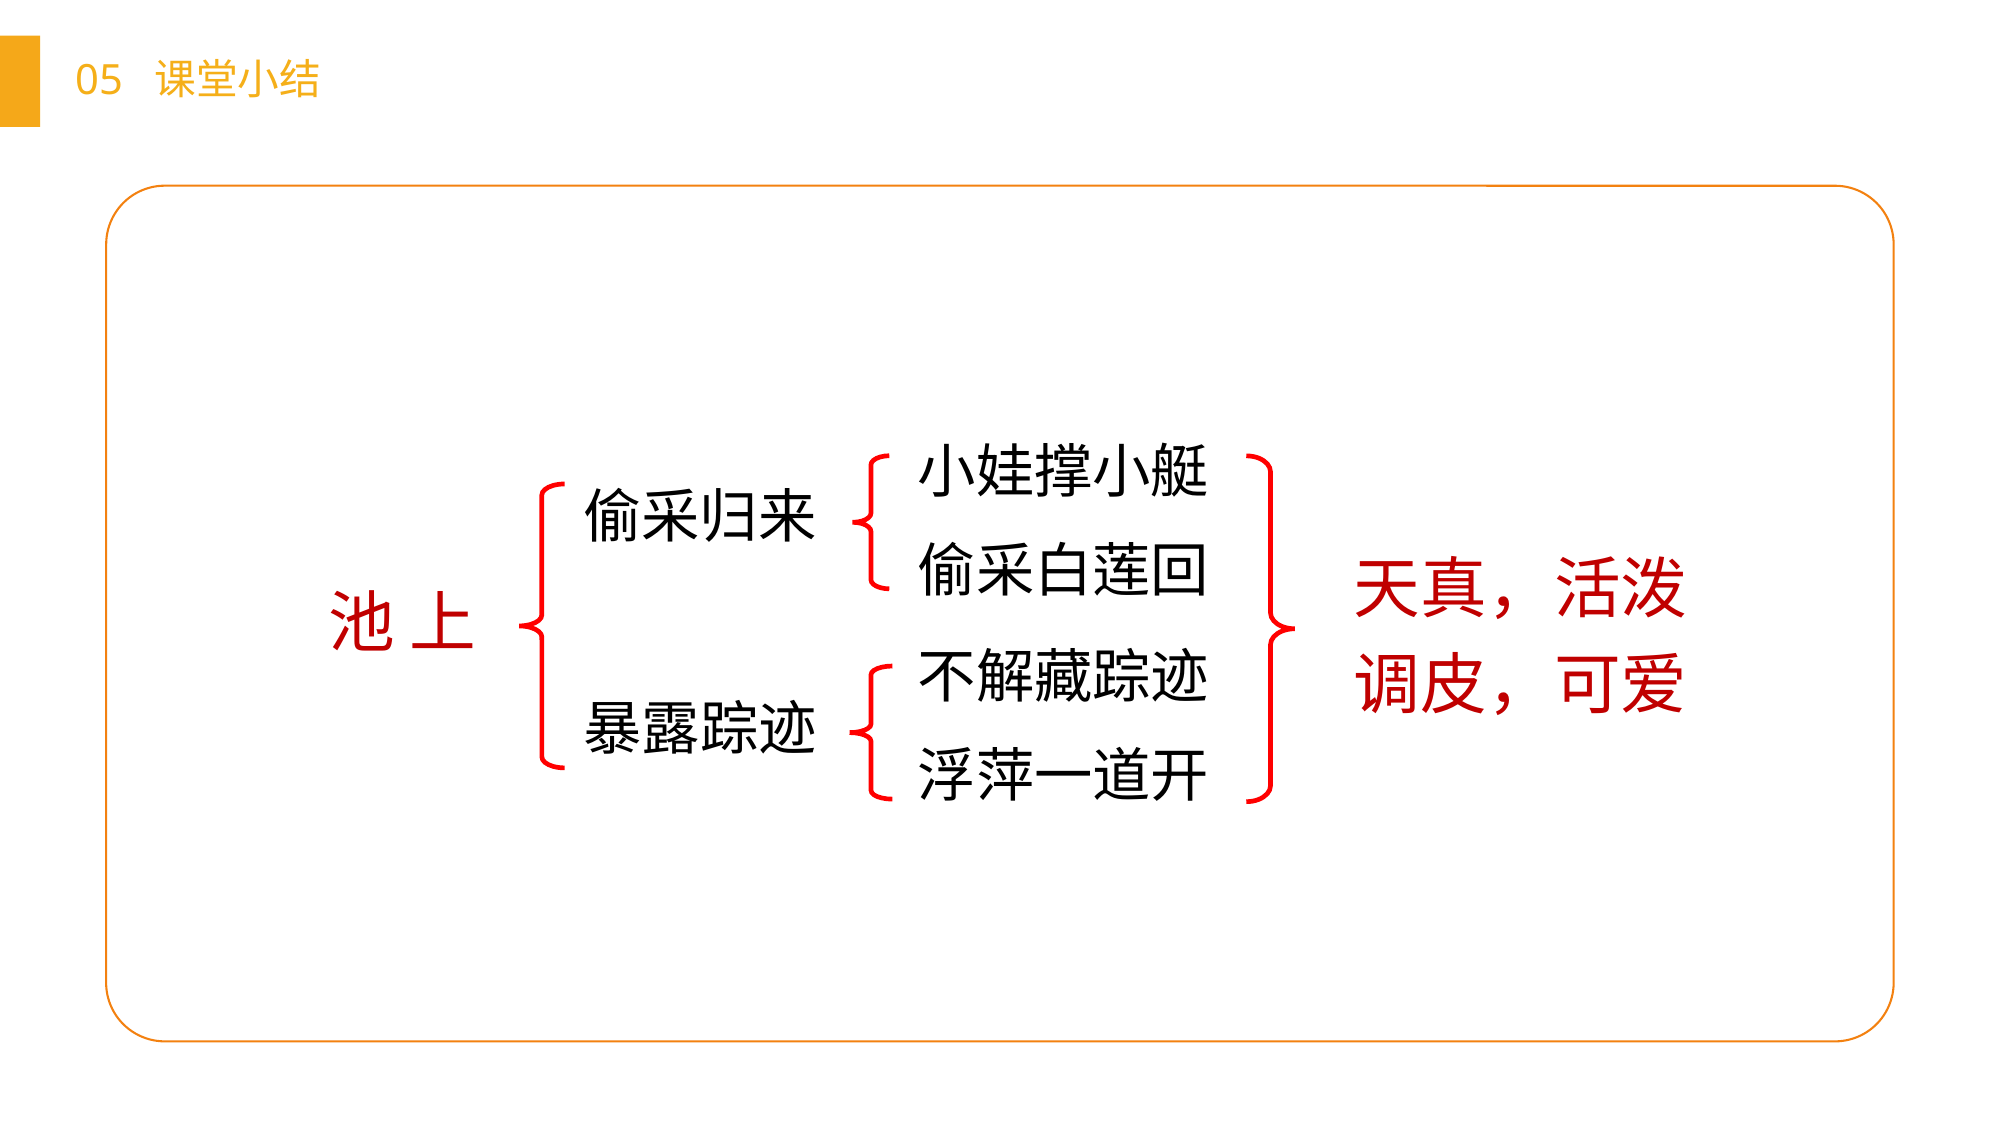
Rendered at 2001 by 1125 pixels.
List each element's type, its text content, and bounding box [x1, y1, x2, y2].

text_box [105, 184, 1895, 1043]
list 05 课堂小结 [60, 51, 359, 112]
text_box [1326, 522, 1729, 750]
